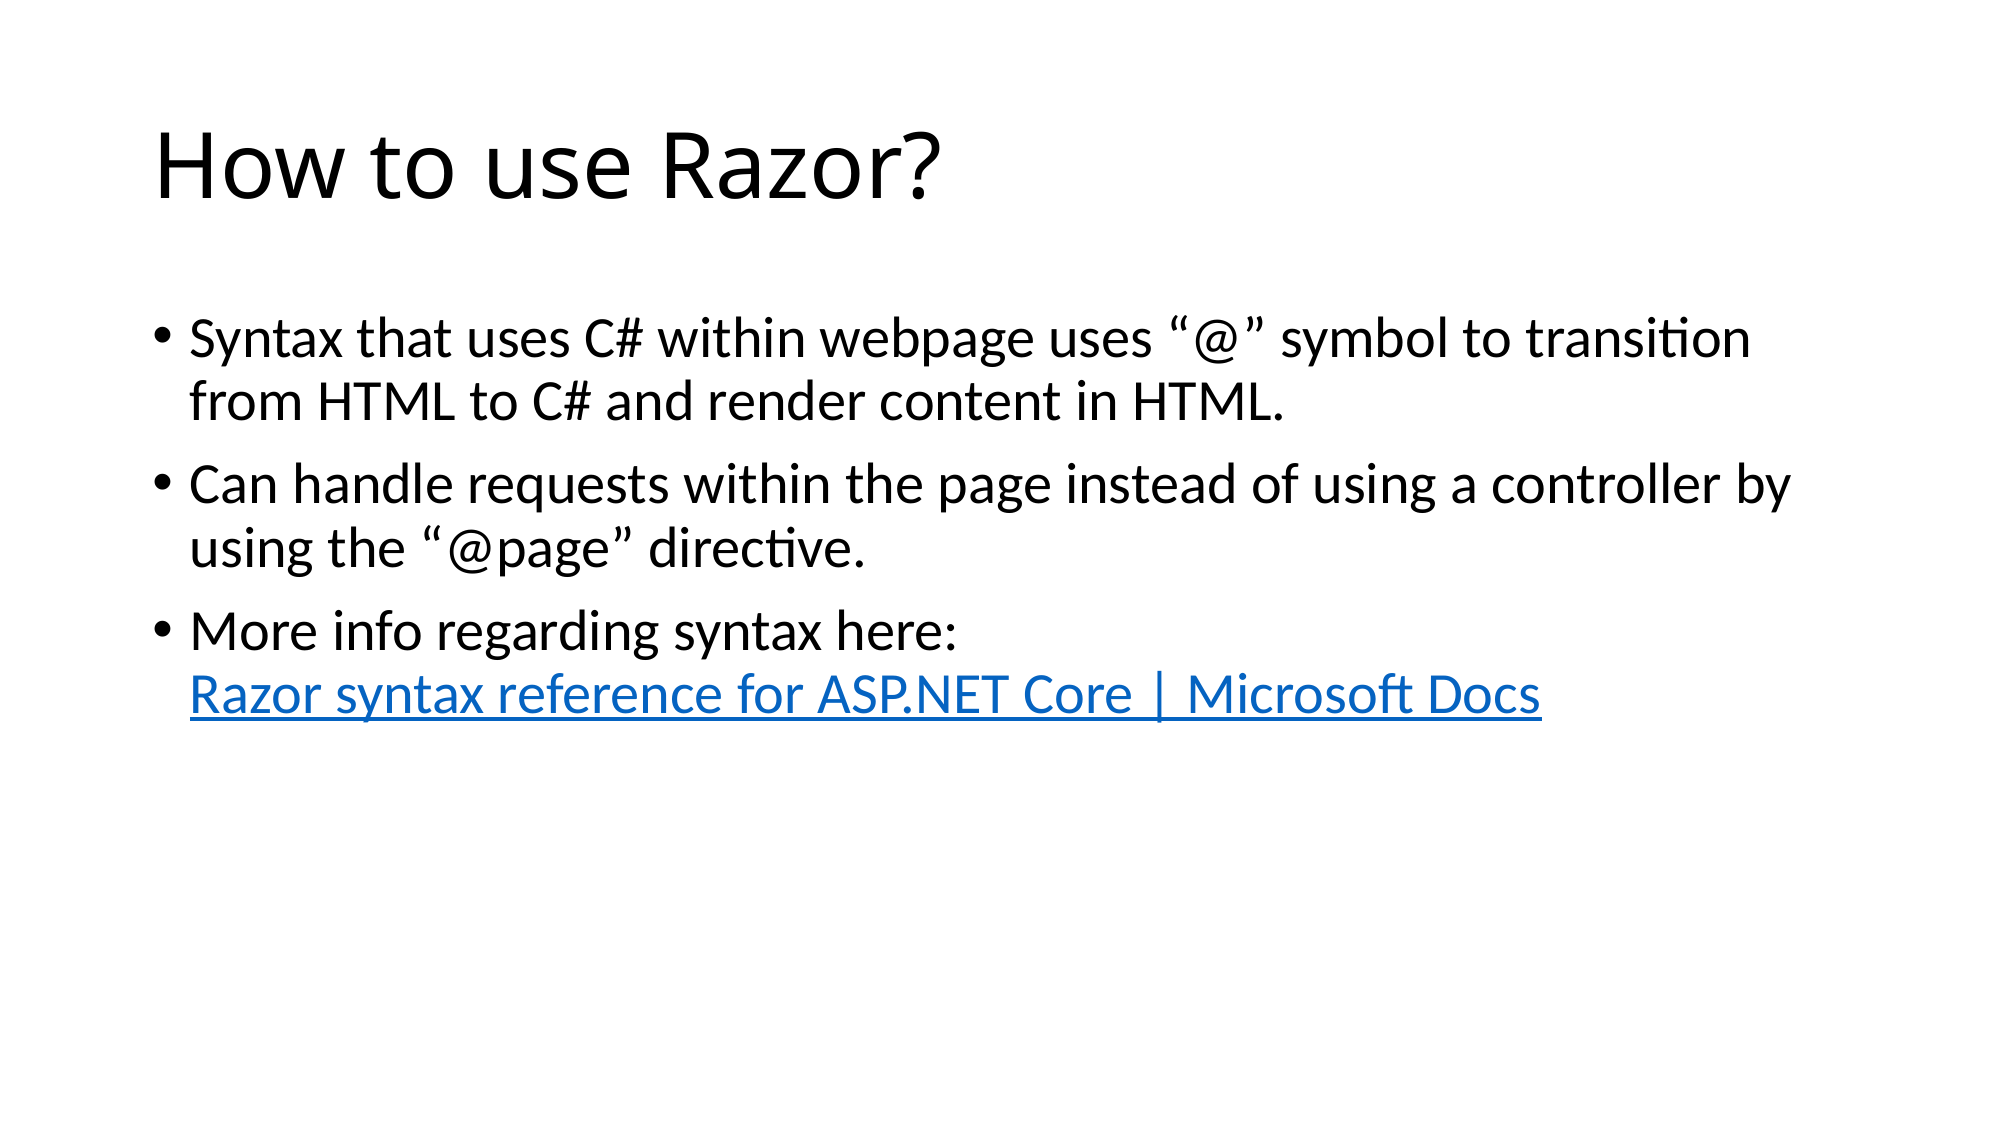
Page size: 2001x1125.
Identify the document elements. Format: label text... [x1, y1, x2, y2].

title How to use Razor? [137, 59, 1863, 278]
list Syntax that uses C# within webpage uses “@” symbol to transition from HTML to C# and render content in HTML. Can handle requests within the page instead of using a controller by using the “@page” directive. More info regarding syntax here: Razor syntax reference for ASP.NET Core | Microsoft Docs [137, 299, 1863, 1014]
